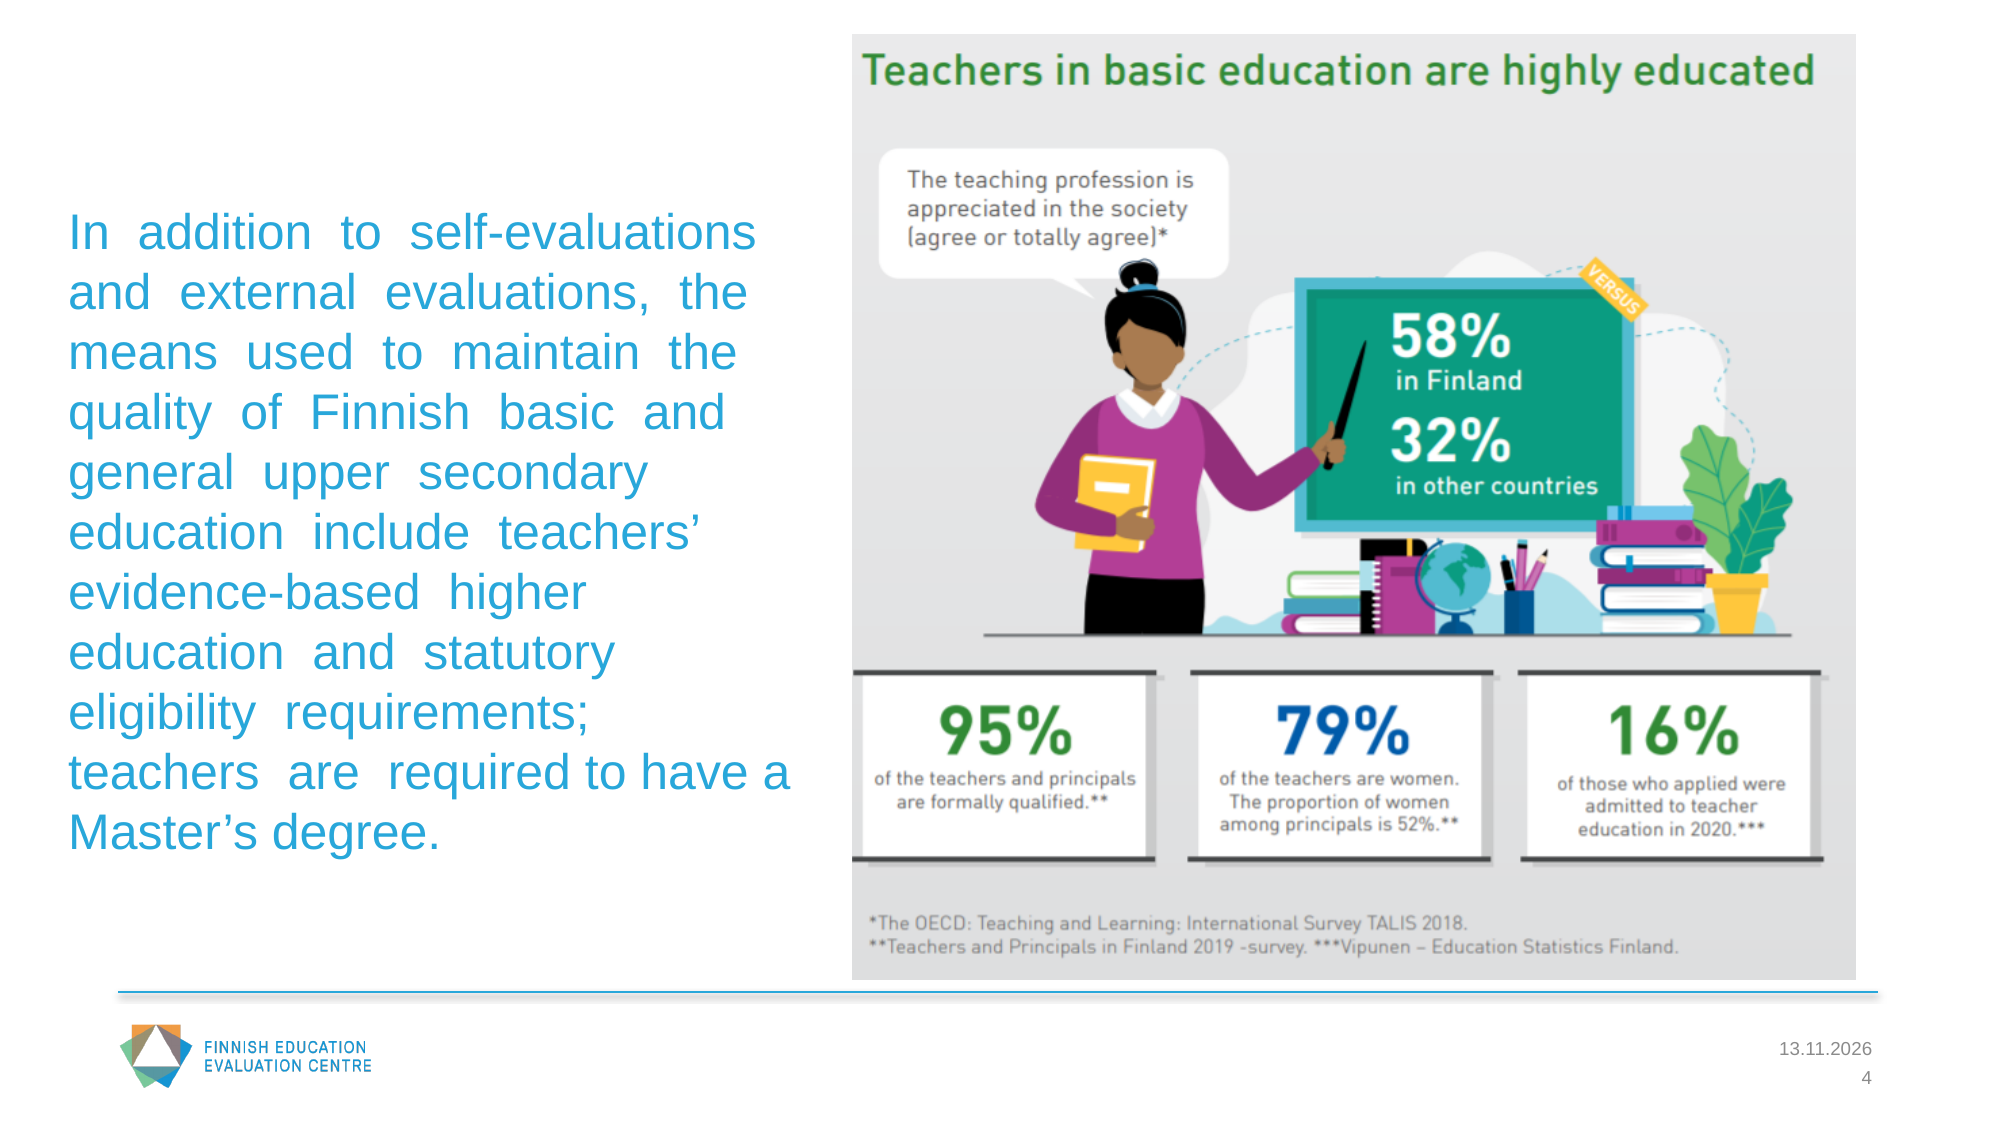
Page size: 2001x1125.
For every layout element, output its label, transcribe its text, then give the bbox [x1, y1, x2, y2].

picture [71, 982, 419, 1125]
text_box In addition to self-evaluations and external evaluations, the means used to maintain the quality of Finnish basic and general upper secondary education include teachers’ evidence-based higher education and statutory eligibility requirements; teachers are required to have a Master’s degree. [53, 192, 825, 867]
slide_number 4 [1080, 1063, 1873, 1091]
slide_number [1080, 1033, 1873, 1063]
picture [852, 34, 1856, 980]
